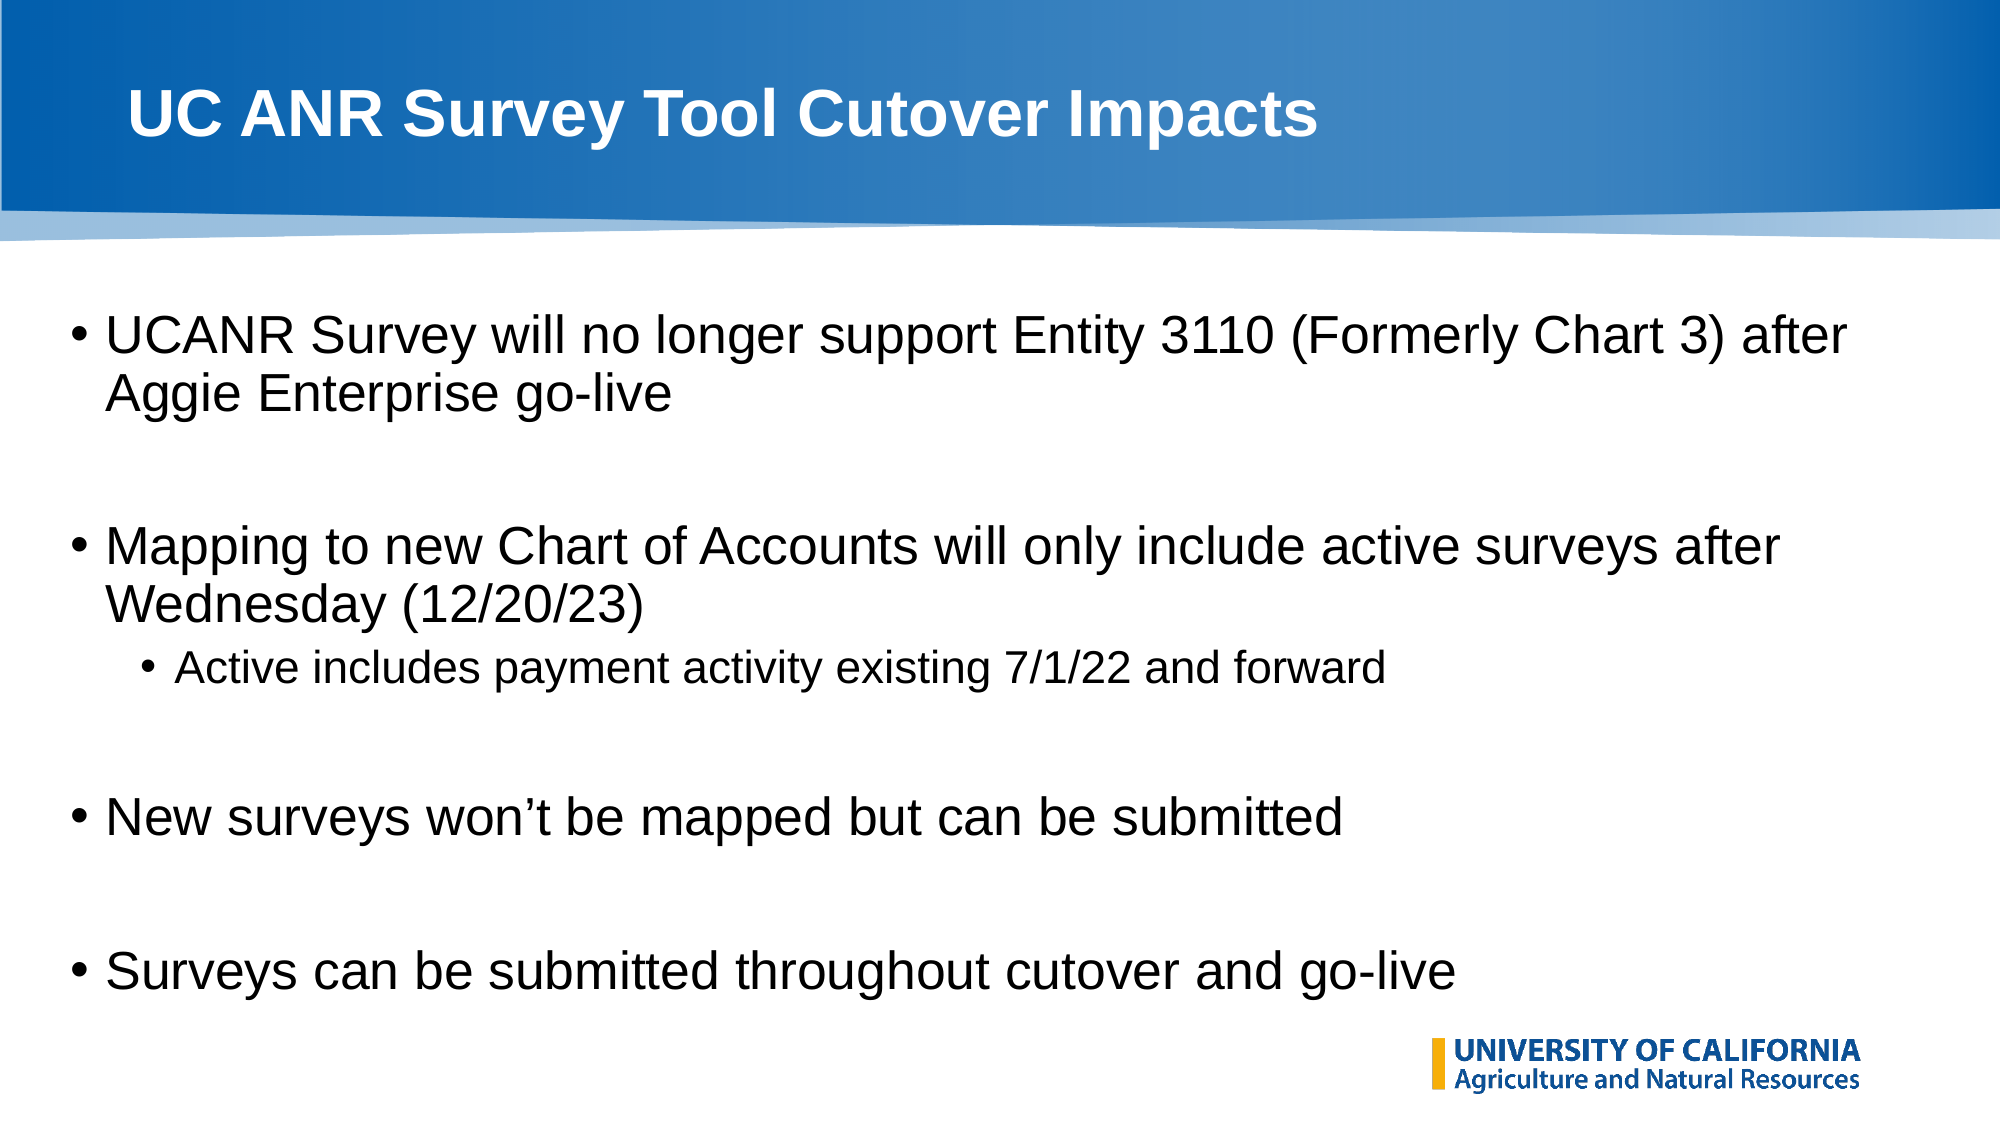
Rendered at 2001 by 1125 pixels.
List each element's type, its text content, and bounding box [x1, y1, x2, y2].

title UC ANR Survey Tool Cutover Impacts [112, 51, 1887, 178]
list UCANR Survey will no longer support Entity 3110 (Formerly Chart 3) after Aggie Enterprise go-live Mapping to new Chart of Accounts will only include active surveys after Wednesday (12/20/23) Active includes payment activity existing 7/1/22 and forward New surveys won’t be mapped but can be submitted Surveys can be submitted throughout cutover and go-live [55, 299, 1956, 1014]
picture [1430, 1035, 1863, 1096]
picture [0, 0, 2000, 263]
